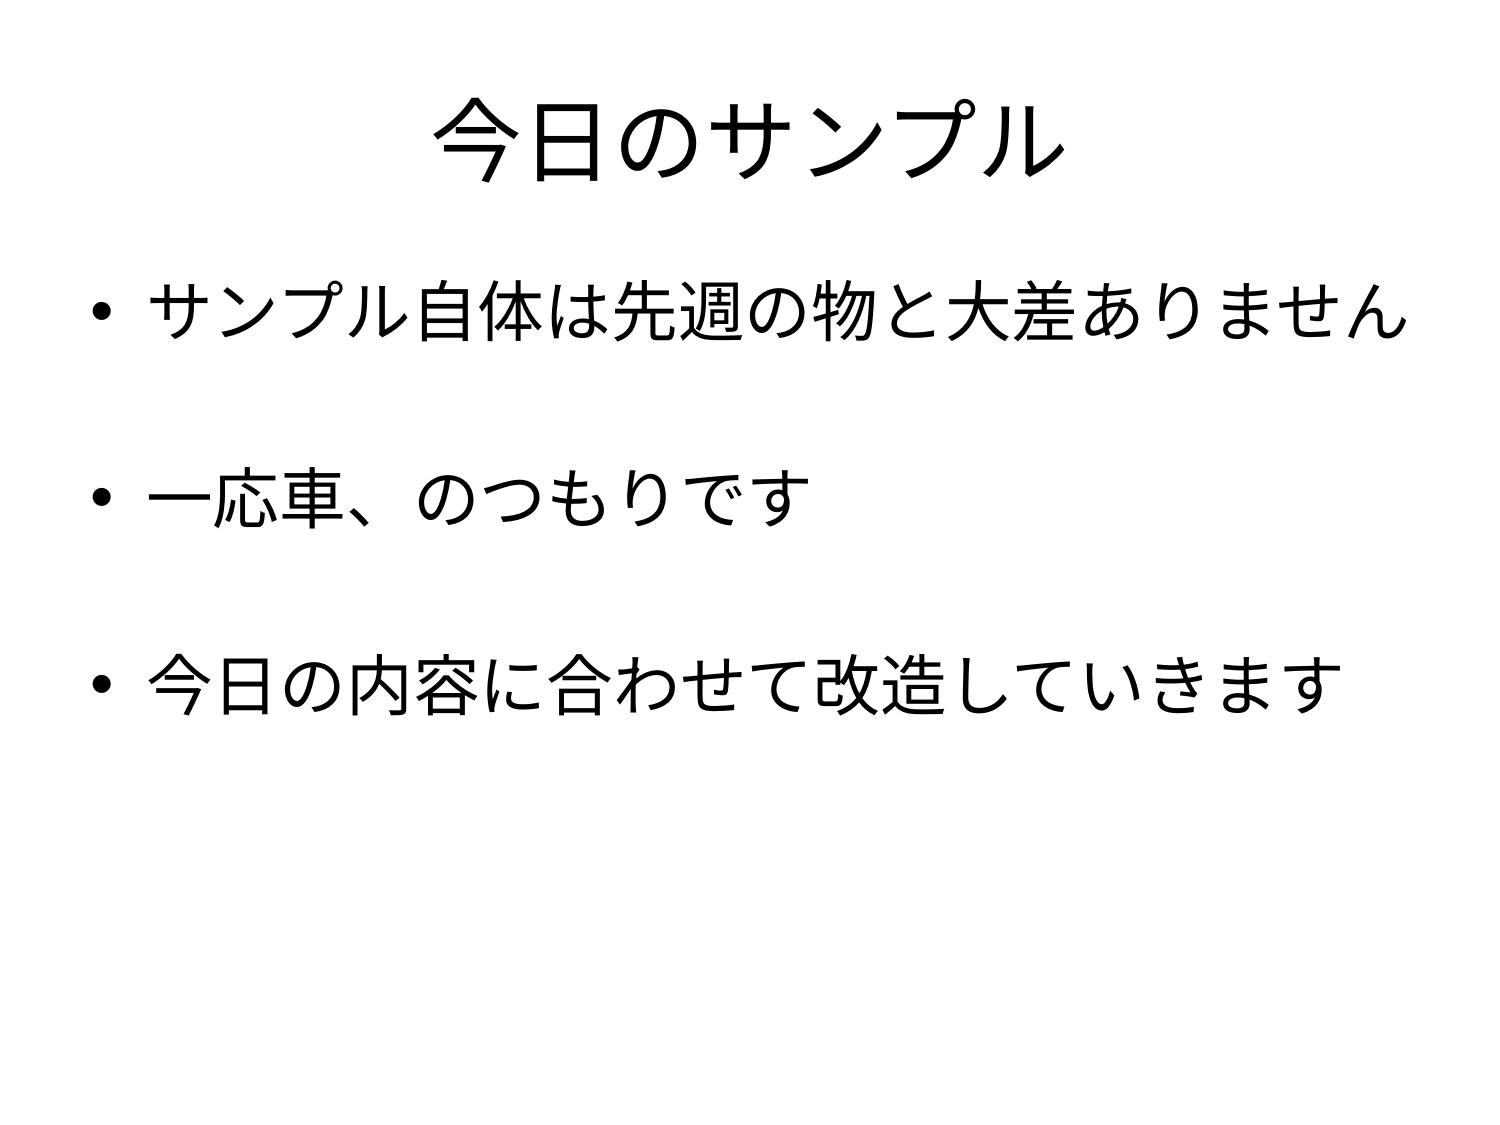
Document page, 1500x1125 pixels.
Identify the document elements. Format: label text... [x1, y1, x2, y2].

list サンプル自体は先週の物と大差ありません 一応車、のつもりです 今日の内容に合わせて改造していきます [75, 262, 1454, 1005]
title 今日のサンプル [75, 45, 1425, 233]
